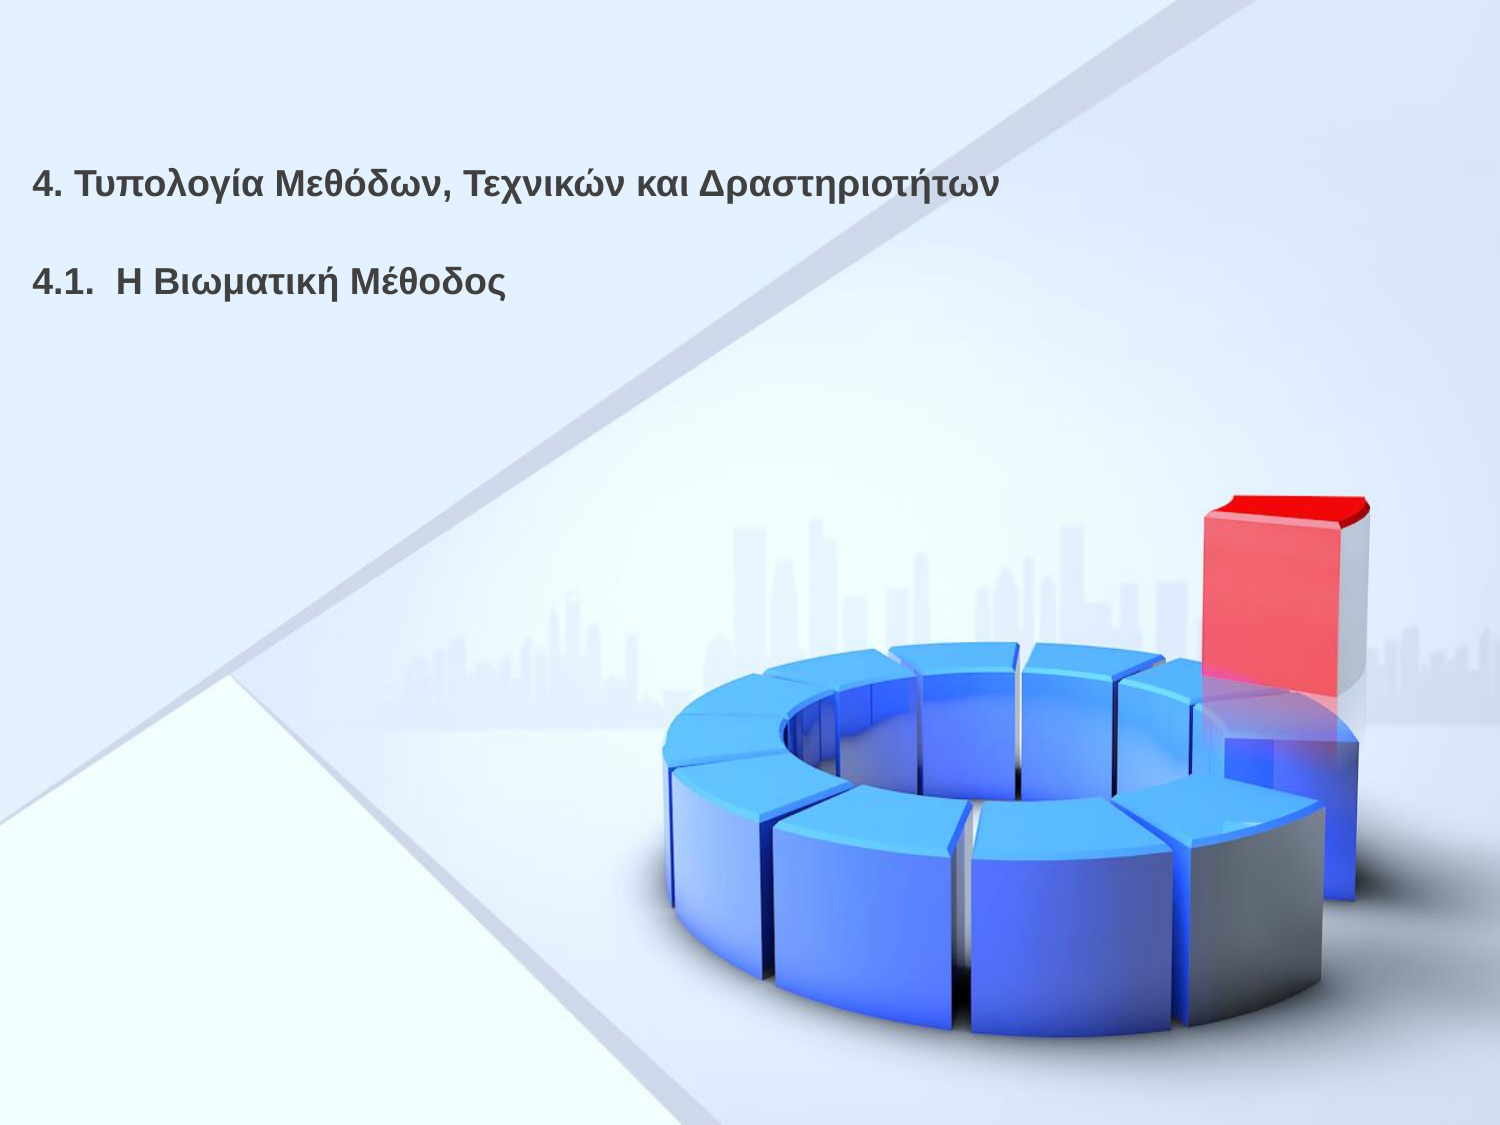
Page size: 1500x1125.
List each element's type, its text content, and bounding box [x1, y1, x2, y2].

list 4. Τυπολογία Μεθόδων, Τεχνικών και Δραστηριοτήτων 4.1. Η Βιωματική Μέθοδος [17, 90, 1211, 327]
picture [0, 0, 1500, 1125]
